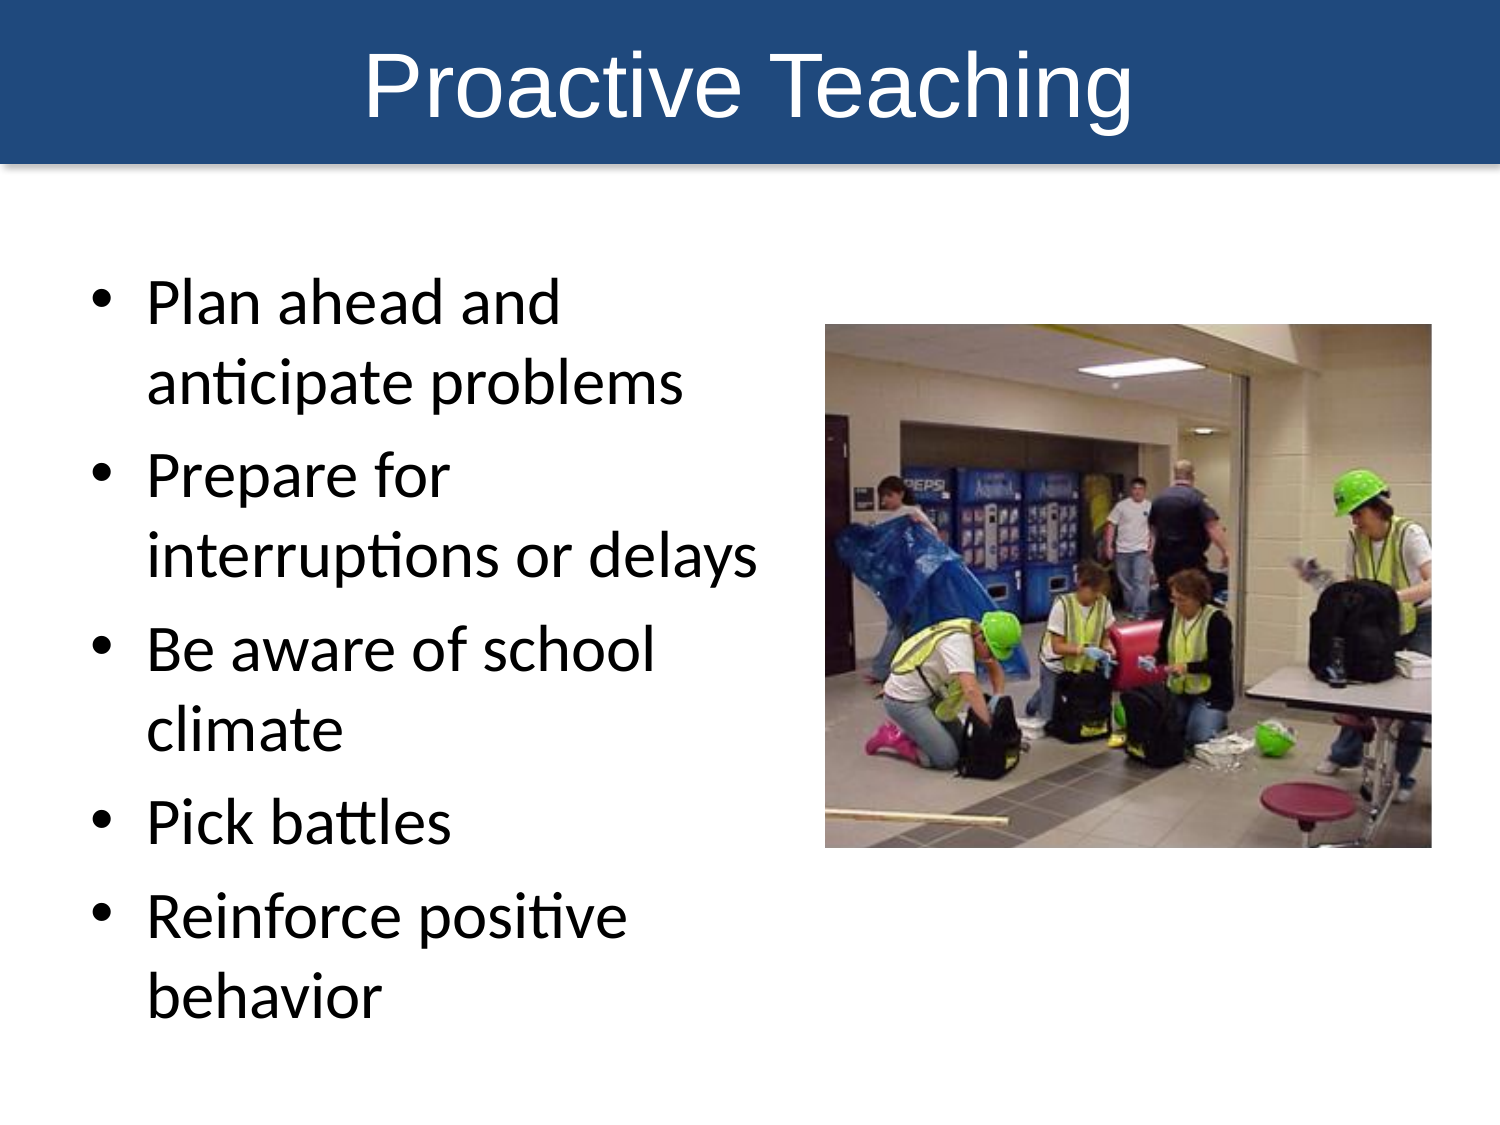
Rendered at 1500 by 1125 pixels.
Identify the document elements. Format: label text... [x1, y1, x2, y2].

picture [824, 324, 1432, 848]
title Proactive Teaching [0, 0, 1500, 163]
list Plan ahead and anticipate problems Prepare for interruptions or delays Be aware of school climate Pick battles Reinforce positive behavior [75, 249, 834, 1066]
